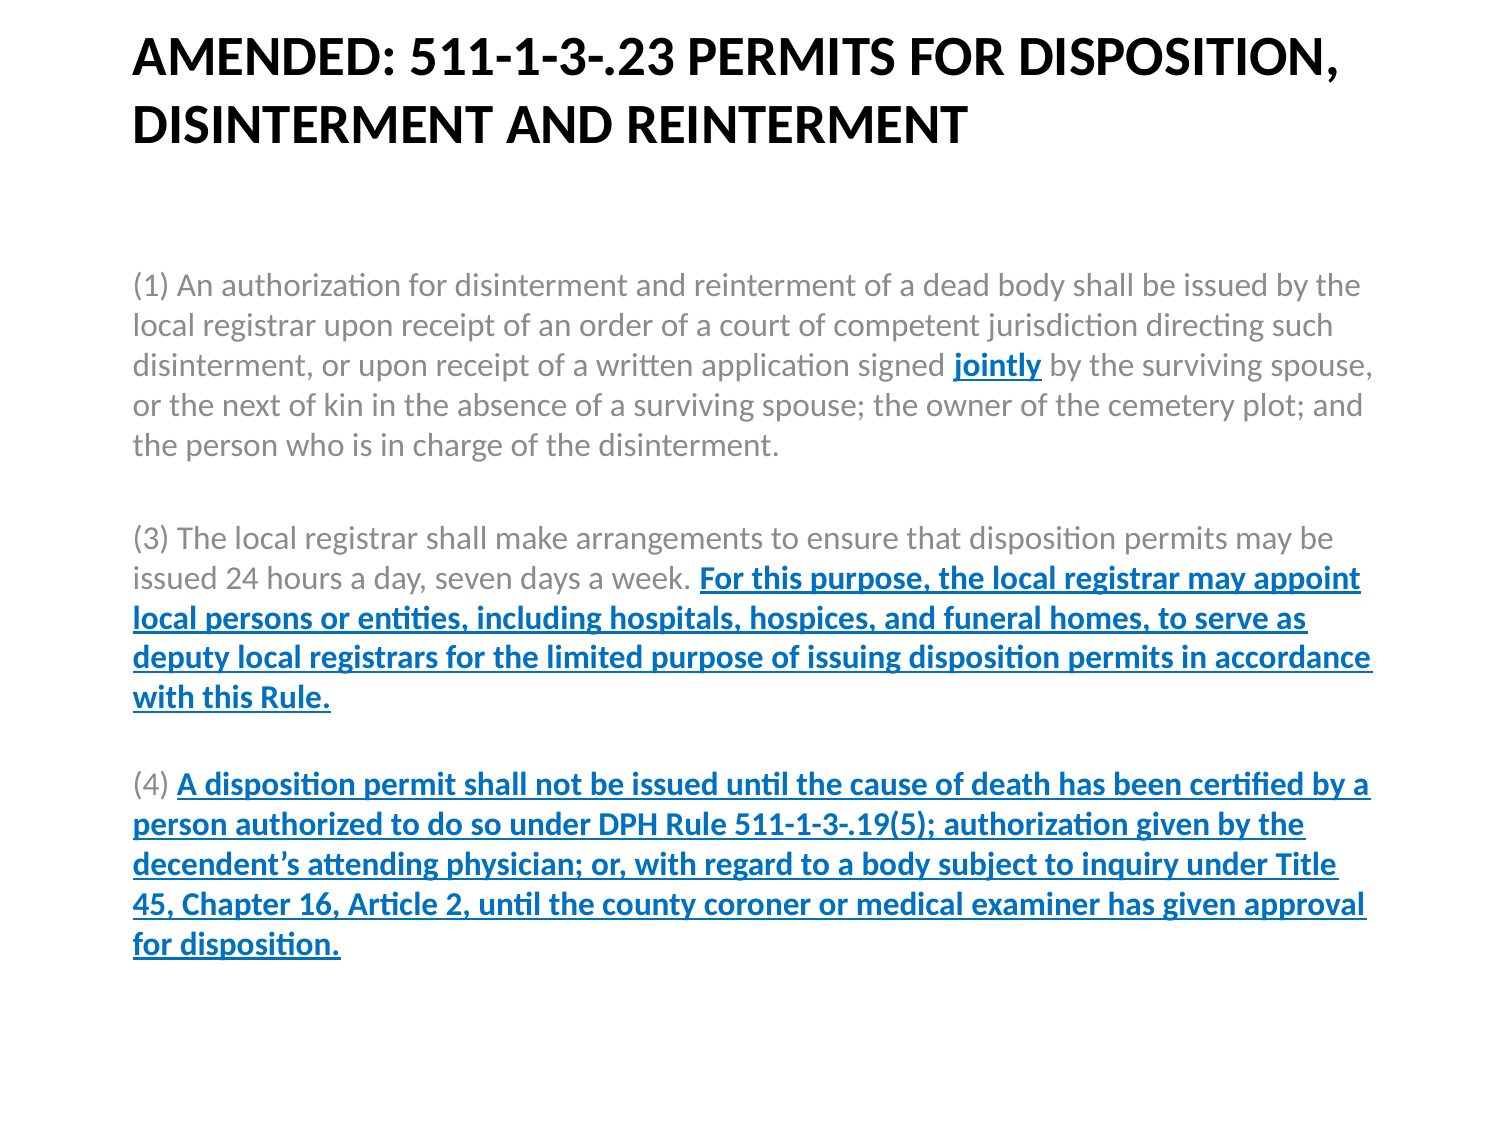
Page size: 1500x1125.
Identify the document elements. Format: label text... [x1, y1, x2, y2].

title Amended: 511-1-3-.23 Permits for Disposition, Disinterment and Reinterment [117, 11, 1393, 235]
list (1) An authorization for disinterment and reinterment of a dead body shall be issued by the local registrar upon receipt of an order of a court of competent jurisdiction directing such disinterment, or upon receipt of a written application signed jointly by the surviving spouse, or the next of kin in the absence of a surviving spouse; the owner of the cemetery plot; and the person who is in charge of the disinterment. (3) The local registrar shall make arrangements to ensure that disposition permits may be issued 24 hours a day, seven days a week. For this purpose, the local registrar may appoint local persons or entities, including hospitals, hospices, and funeral homes, to serve as deputy local registrars for the limited purpose of issuing disposition permits in accordance with this Rule. (4) A disposition permit shall not be issued until the cause of death has been certified by a person authorized to do so under DPH Rule 511-1-3-.19(5); authorization given by the decendent’s attending physician; or, with regard to a body subject to inquiry under Title 45, Chapter 16, Article 2, until the county coroner or medical examiner has given approval for disposition. [117, 262, 1393, 1063]
